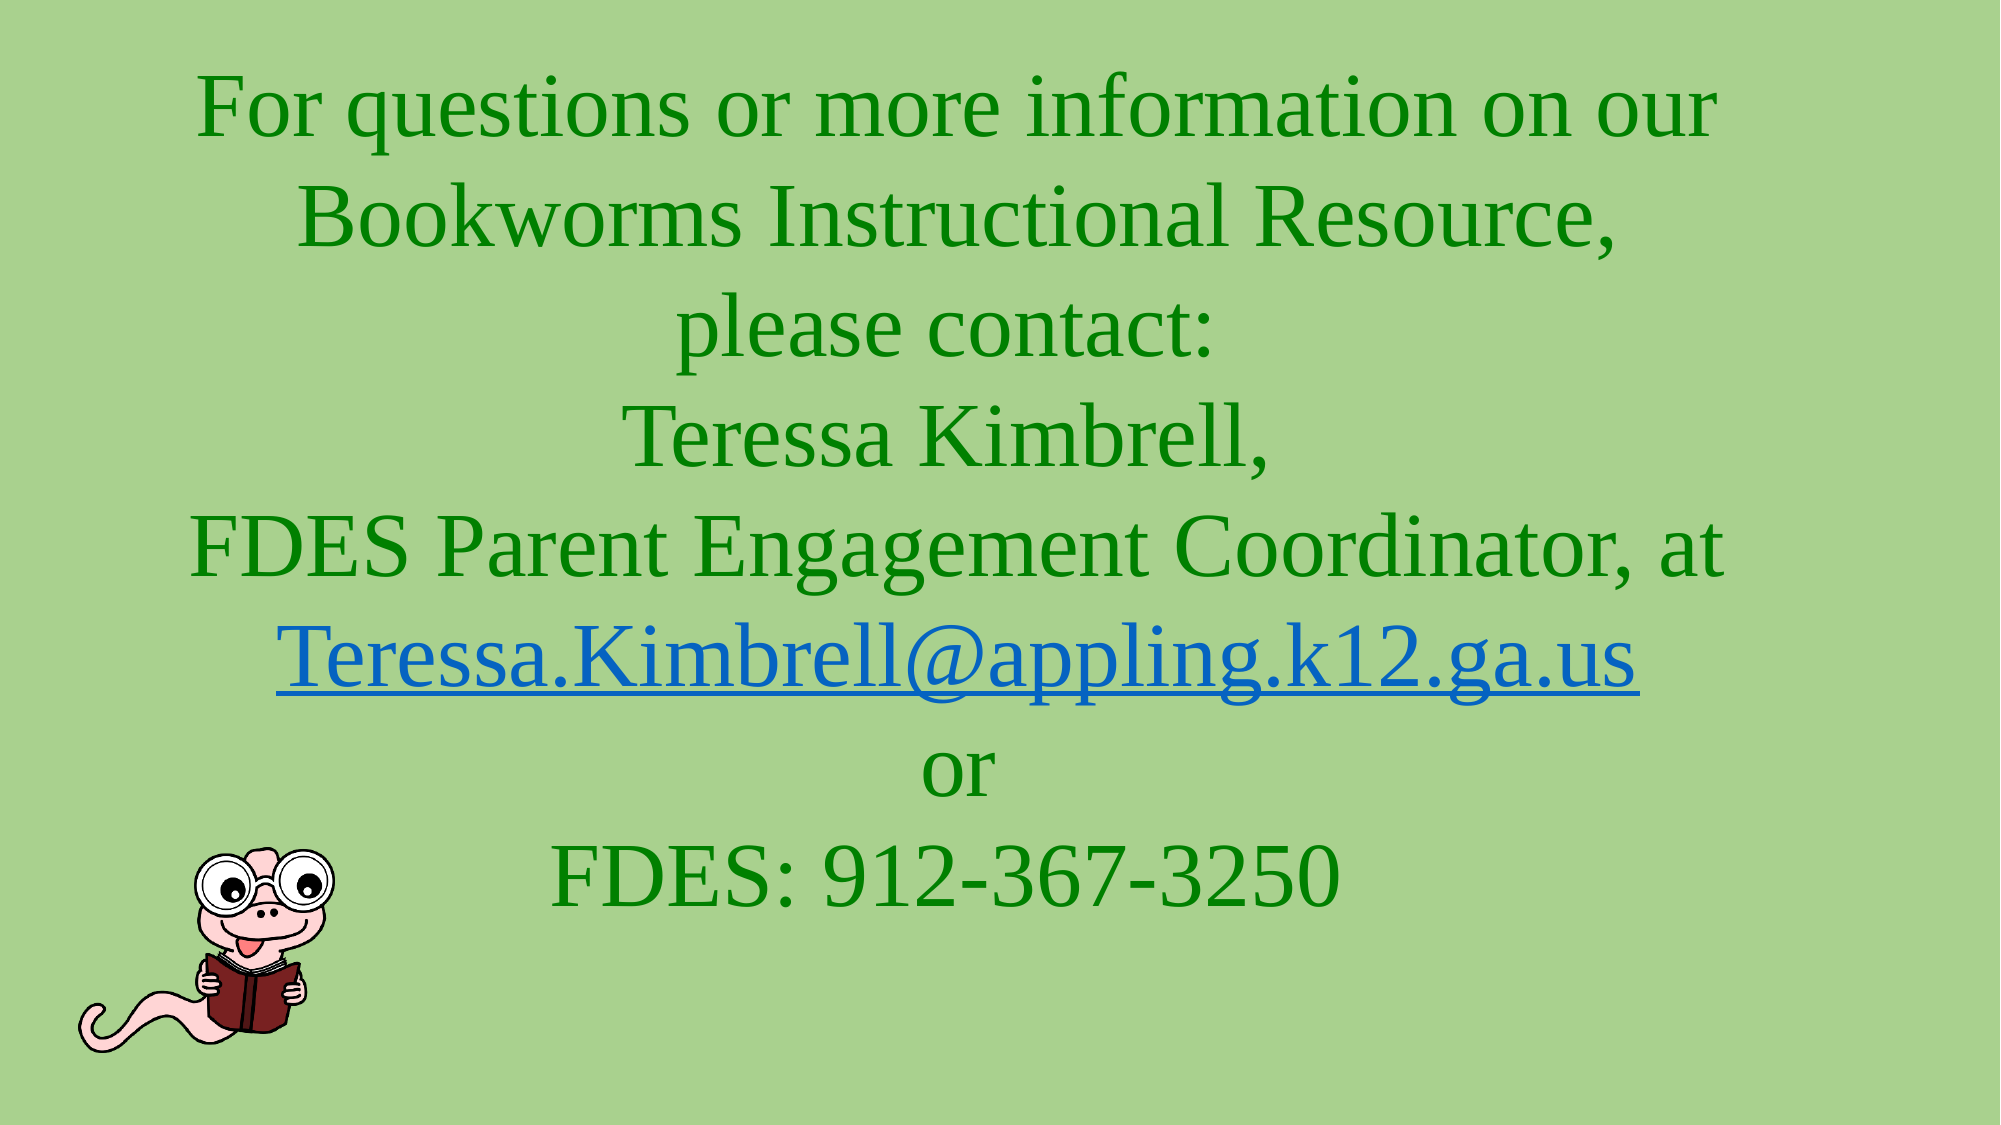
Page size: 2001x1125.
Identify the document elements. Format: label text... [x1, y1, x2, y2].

text_box For questions or more information on our Bookworms Instructional Resource, please contact: Teressa Kimbrell, FDES Parent Engagement Coordinator, at Teressa.Kimbrell@appling.k12.ga.us or FDES: 912-367-3250 [172, 37, 1744, 932]
picture [77, 847, 335, 1053]
